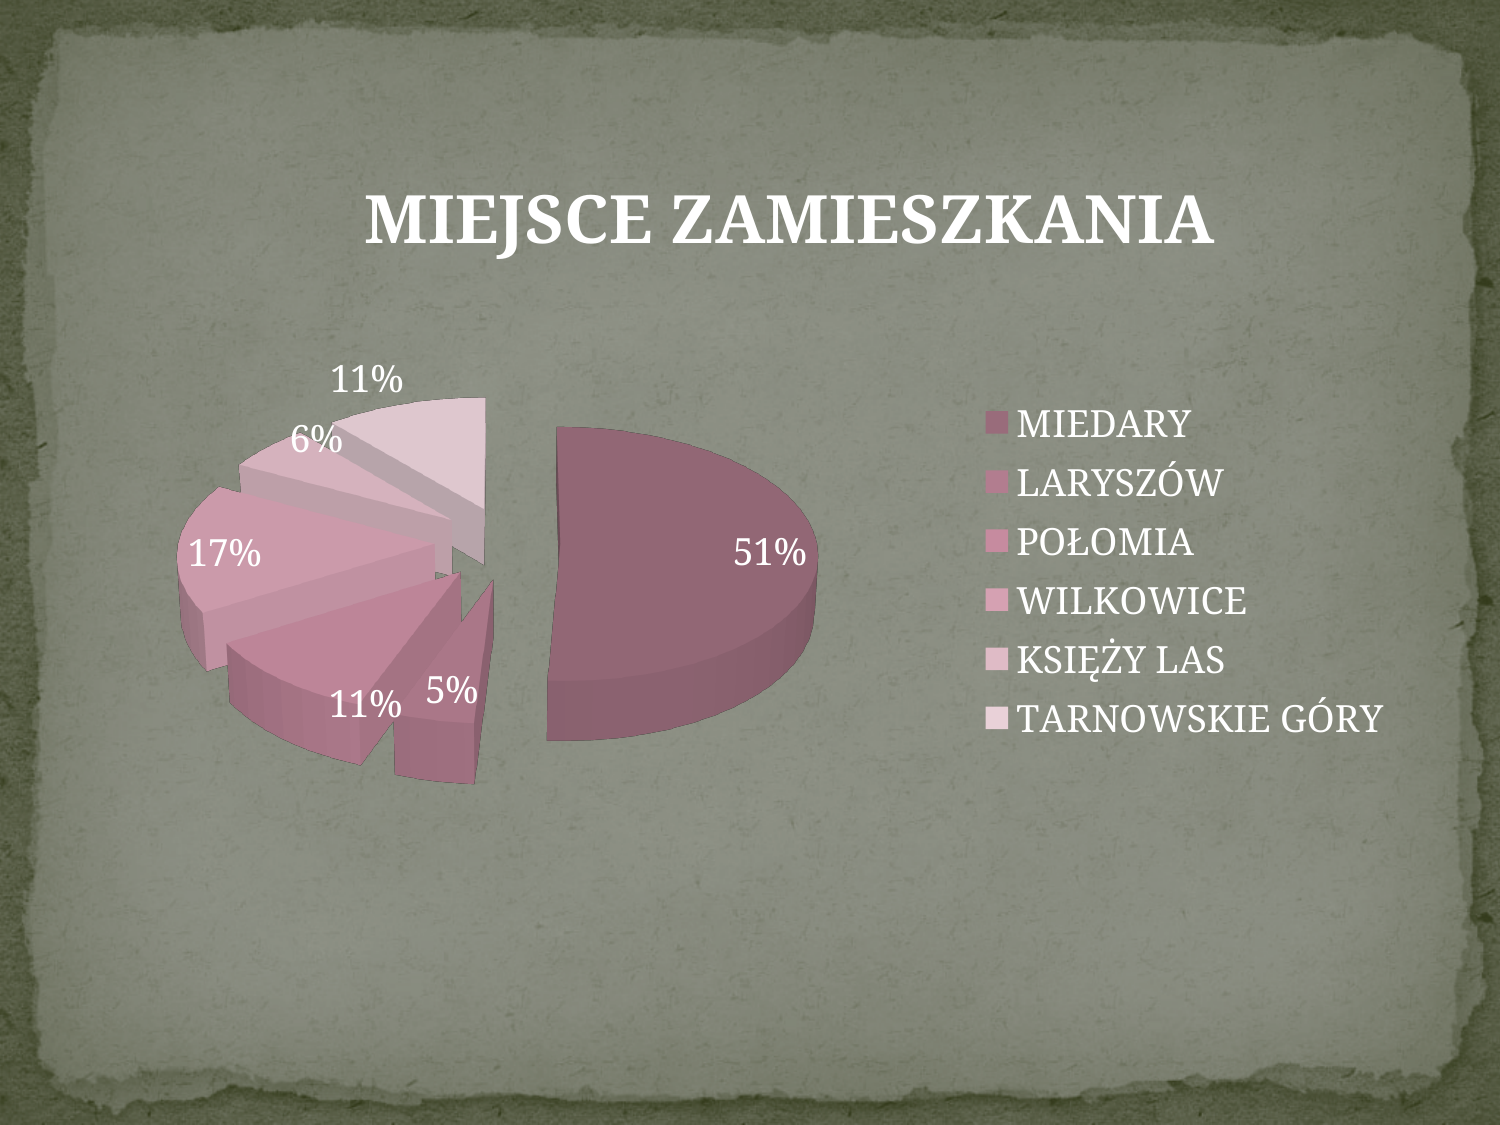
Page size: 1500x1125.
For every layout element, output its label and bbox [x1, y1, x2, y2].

chart [60, 72, 1407, 1070]
